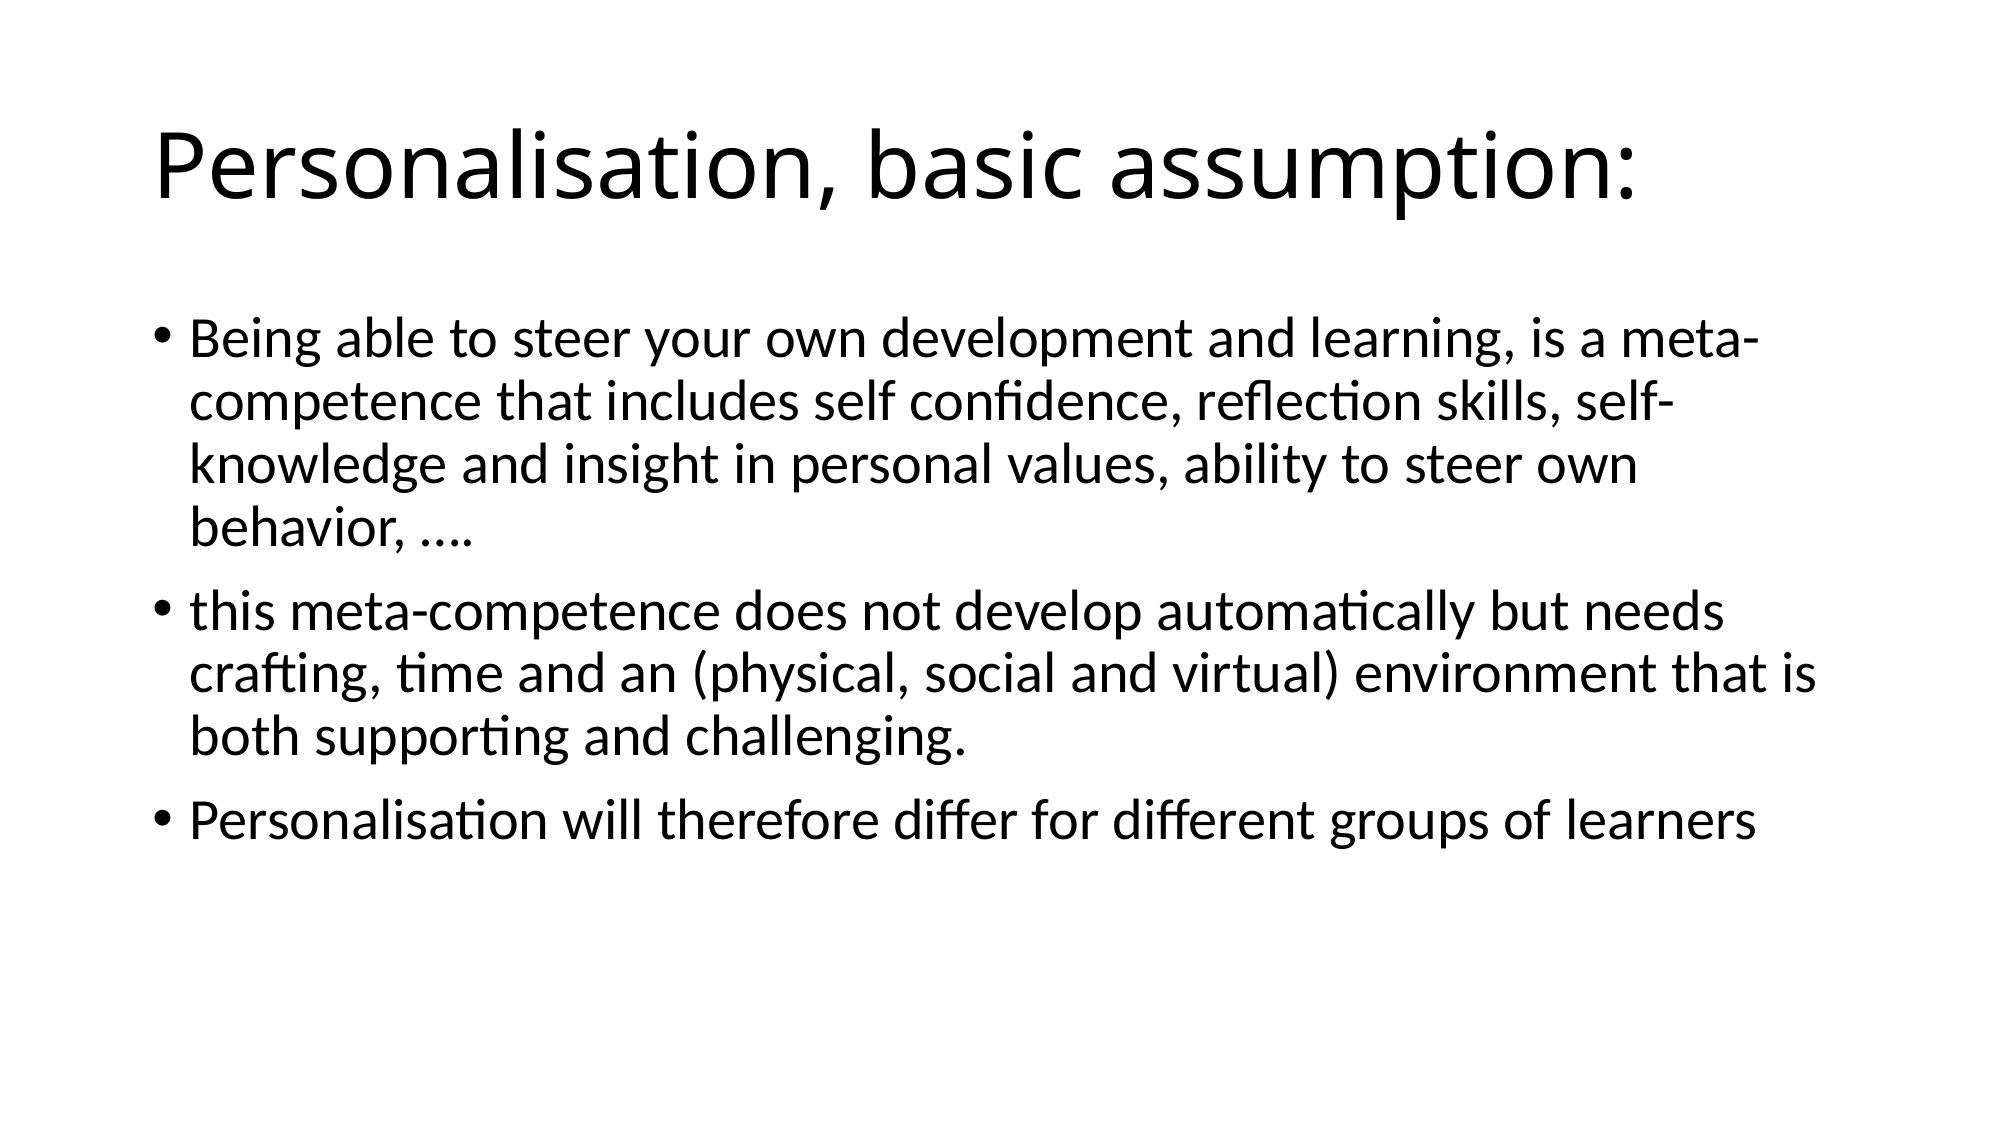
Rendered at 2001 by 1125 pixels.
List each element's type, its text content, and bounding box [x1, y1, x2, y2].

list Being able to steer your own development and learning, is a meta-competence that includes self confidence, reflection skills, self-knowledge and insight in personal values, ability to steer own behavior, …. this meta-competence does not develop automatically but needs crafting, time and an (physical, social and virtual) environment that is both supporting and challenging. Personalisation will therefore differ for different groups of learners [137, 299, 1863, 1014]
title Personalisation, basic assumption: [137, 59, 1863, 278]
